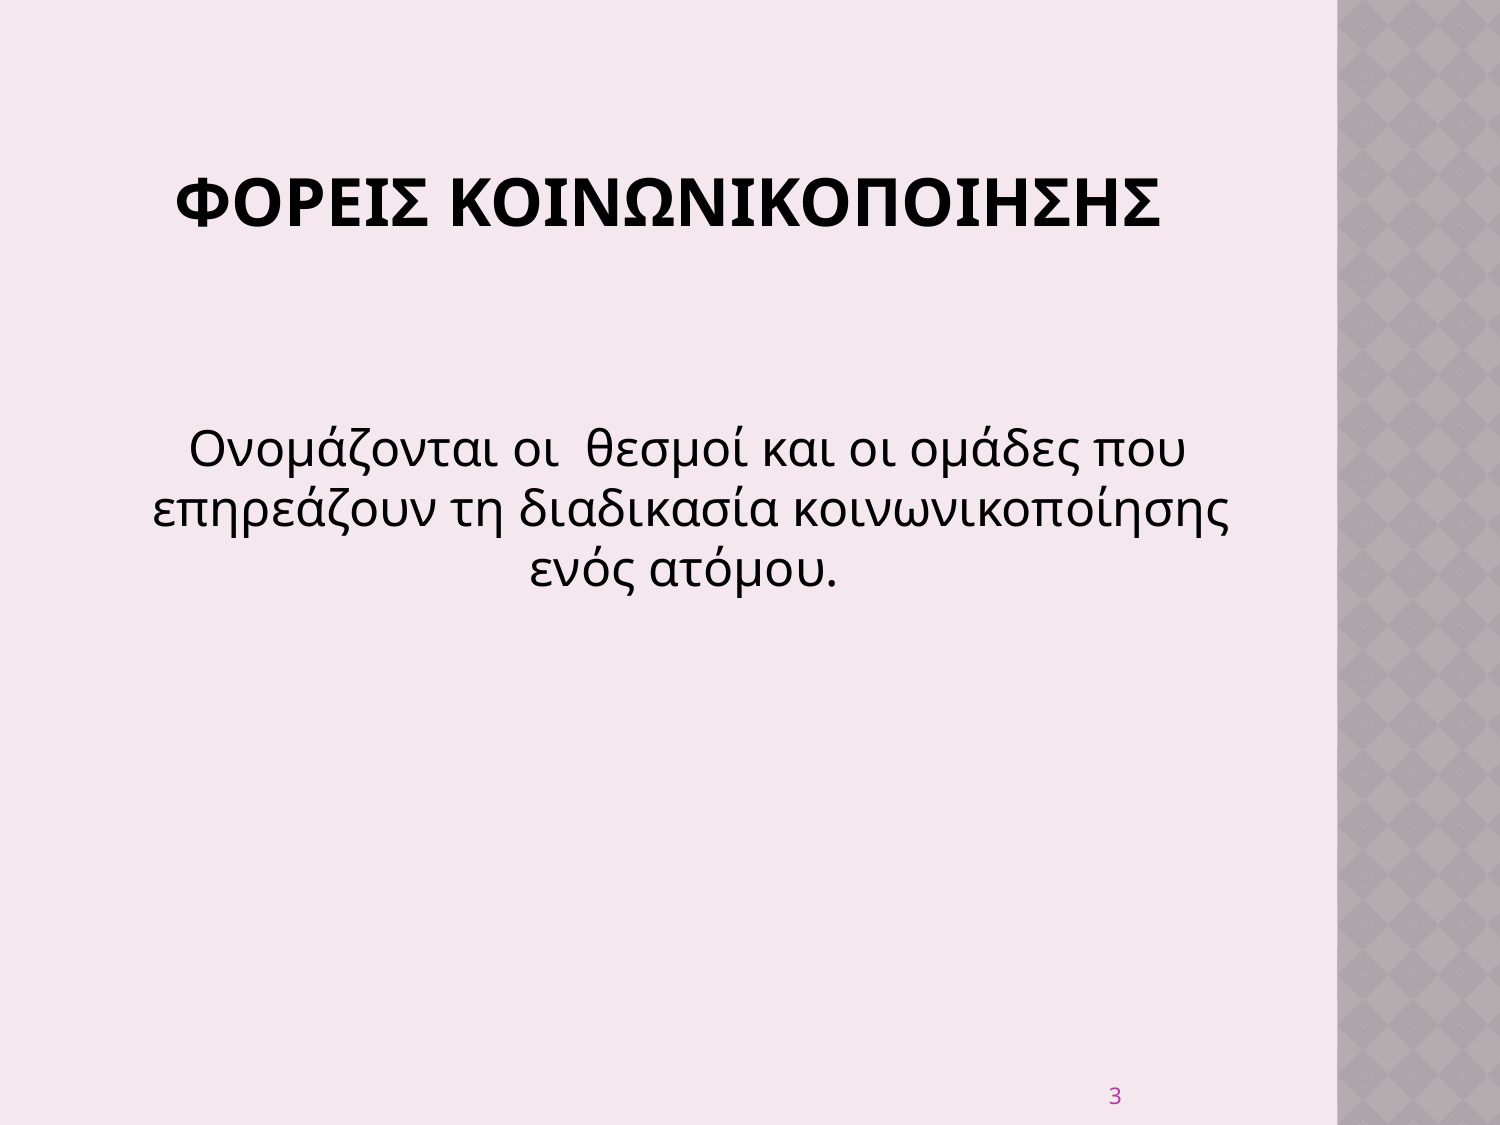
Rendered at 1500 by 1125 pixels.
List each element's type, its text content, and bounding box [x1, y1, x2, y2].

slide_number 3 [1025, 1075, 1122, 1113]
title ΦΟΡΕΙΣ ΚΟΙΝΩΝΙΚΟΠΟΙΗΣΗΣ [75, 52, 1263, 240]
list Ονομάζονται οι θεσμοί και οι ομάδες που επηρεάζουν τη διαδικασία κοινωνικοποίησης ενός ατόμου. [75, 264, 1263, 1059]
